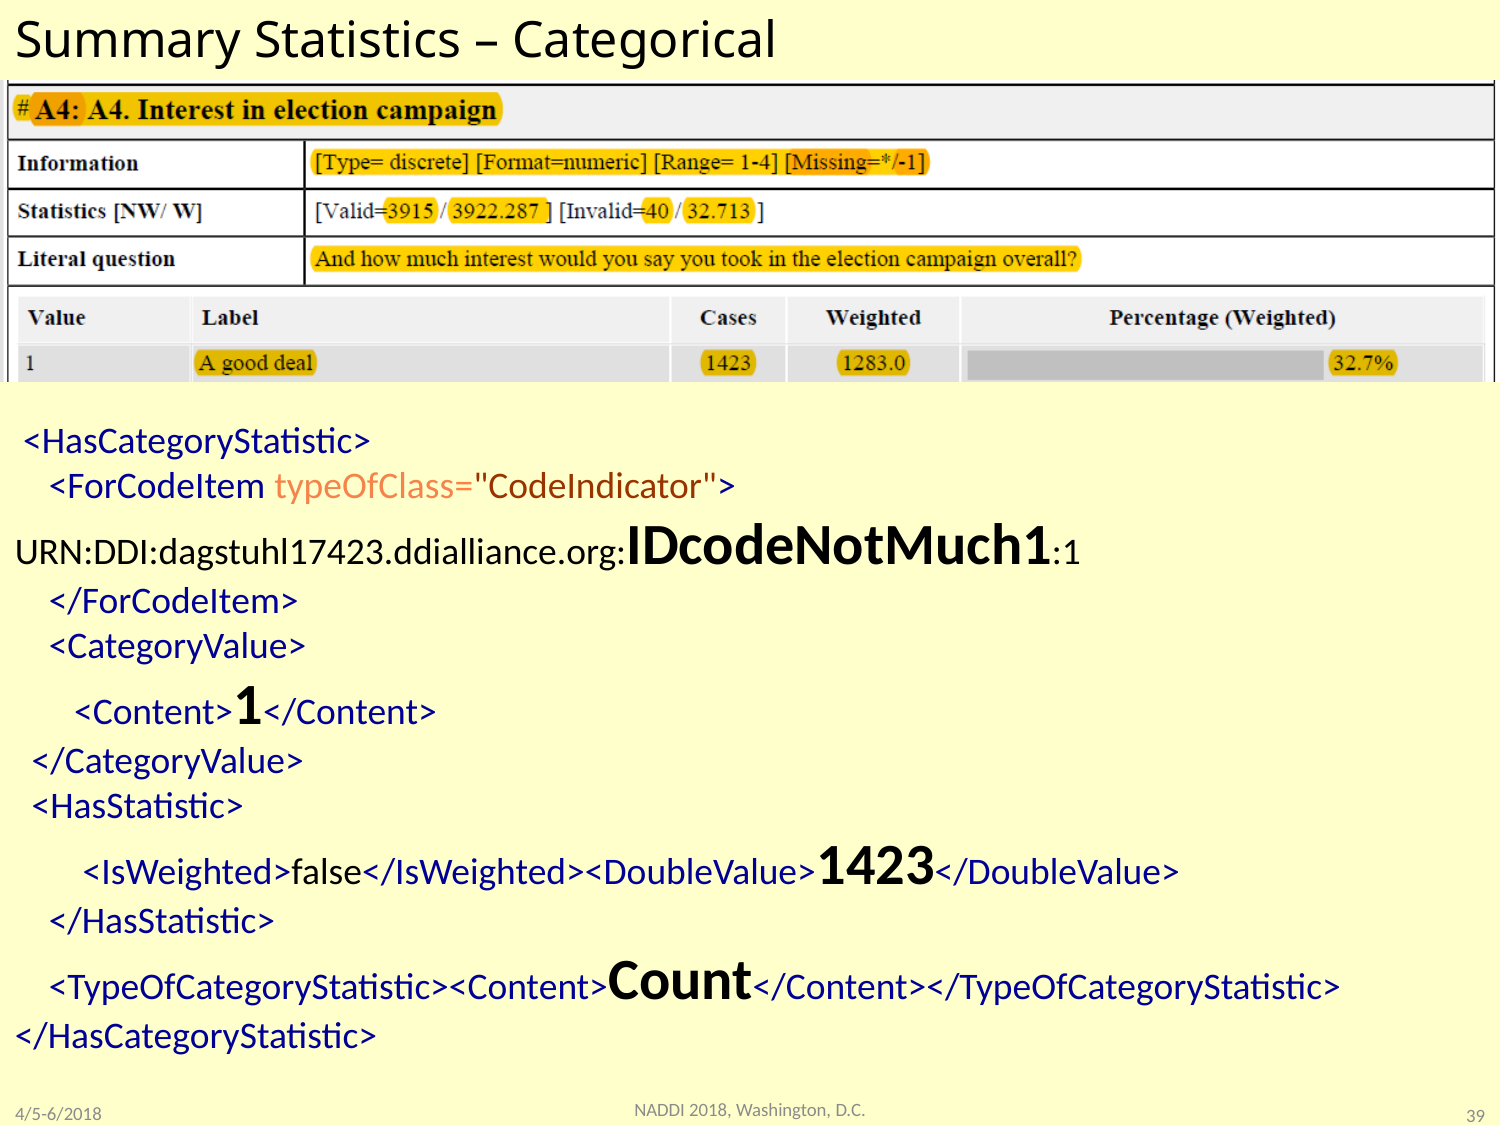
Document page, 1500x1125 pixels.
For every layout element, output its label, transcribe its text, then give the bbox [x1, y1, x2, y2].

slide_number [0, 1109, 330, 1125]
title Summary Statistics – Categorical [0, 0, 1294, 80]
footer NADDI 2018, Washington, D.C. [496, 1109, 1004, 1125]
picture [0, 80, 1500, 382]
slide_number 39 [1162, 1109, 1500, 1125]
text_box <HasCategoryStatistic> <ForCodeItem typeOfClass="CodeIndicator"> URN:DDI:dagstuhl17423.ddialliance.org:IDcodeNotMuch1:1 </ForCodeItem> <CategoryValue> <Content>1</Content> </CategoryValue> <HasStatistic> <IsWeighted>false</IsWeighted><DoubleValue>1423</DoubleValue> </HasStatistic> <TypeOfCategoryStatistic><Content>Count</Content></TypeOfCategoryStatistic> </HasCategoryStatistic> [0, 408, 1500, 1109]
